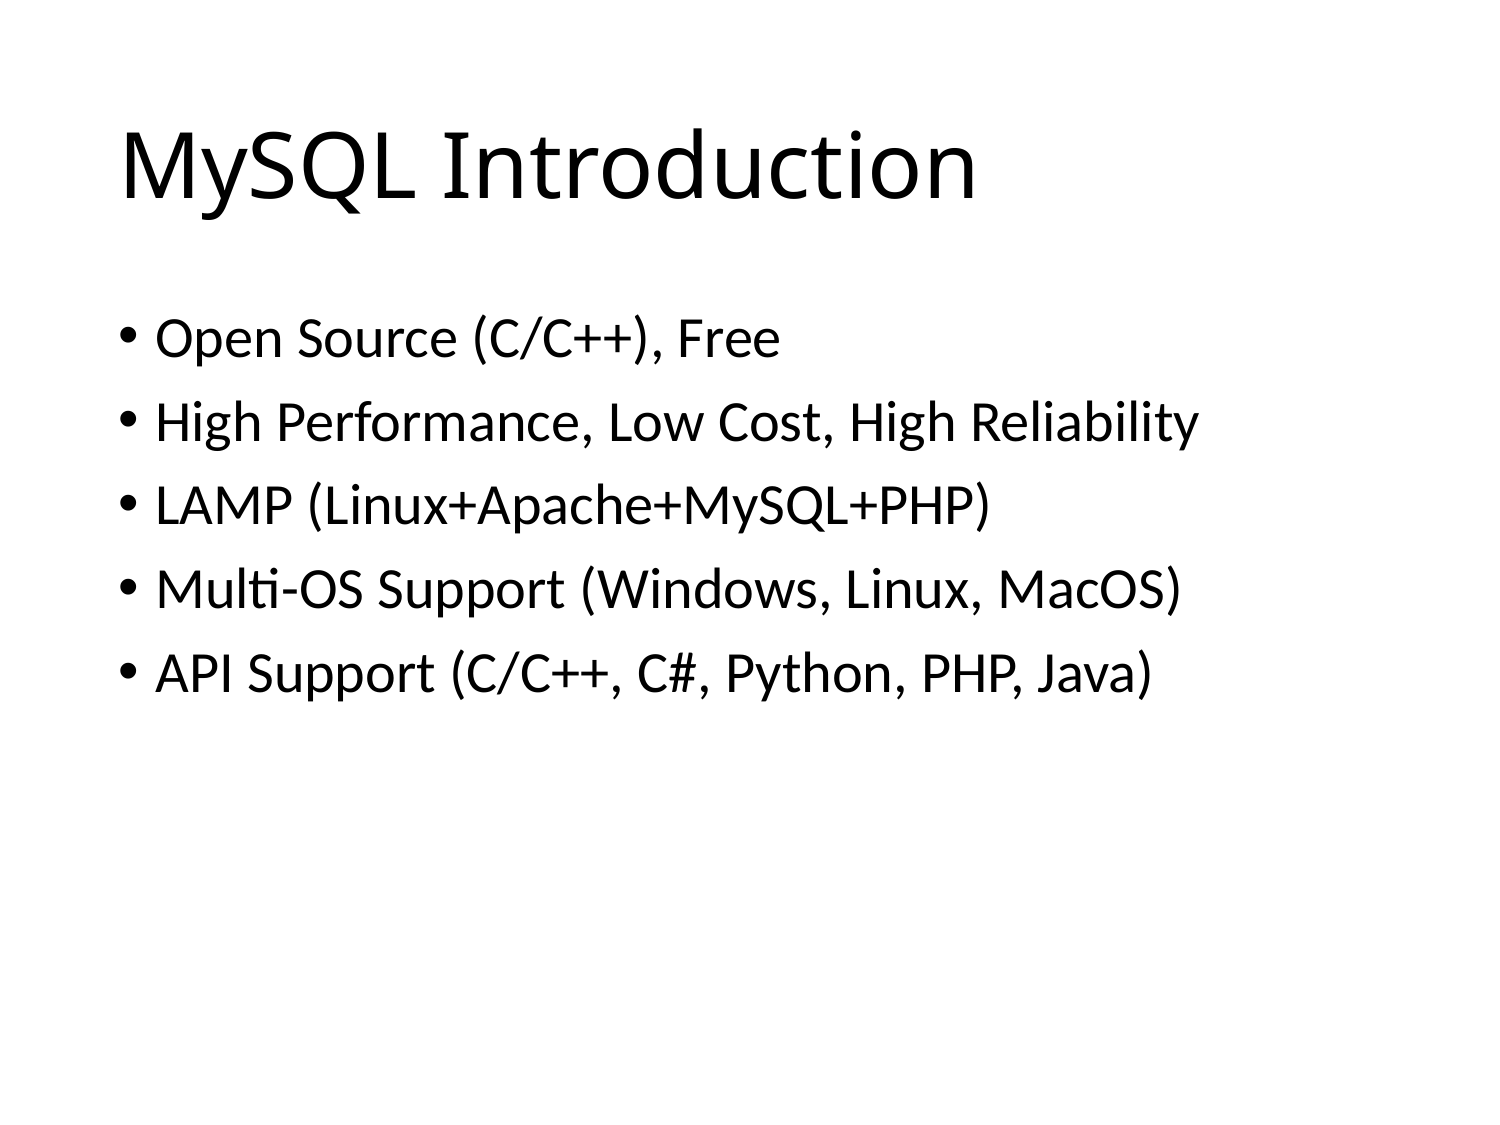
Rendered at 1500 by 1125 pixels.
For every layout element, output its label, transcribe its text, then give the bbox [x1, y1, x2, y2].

title MySQL Introduction [103, 59, 1397, 278]
list Open Source (C/C++), Free High Performance, Low Cost, High Reliability LAMP (Linux+Apache+MySQL+PHP) Multi-OS Support (Windows, Linux, MacOS) API Support (C/C++, C#, Python, PHP, Java) [103, 299, 1397, 1014]
